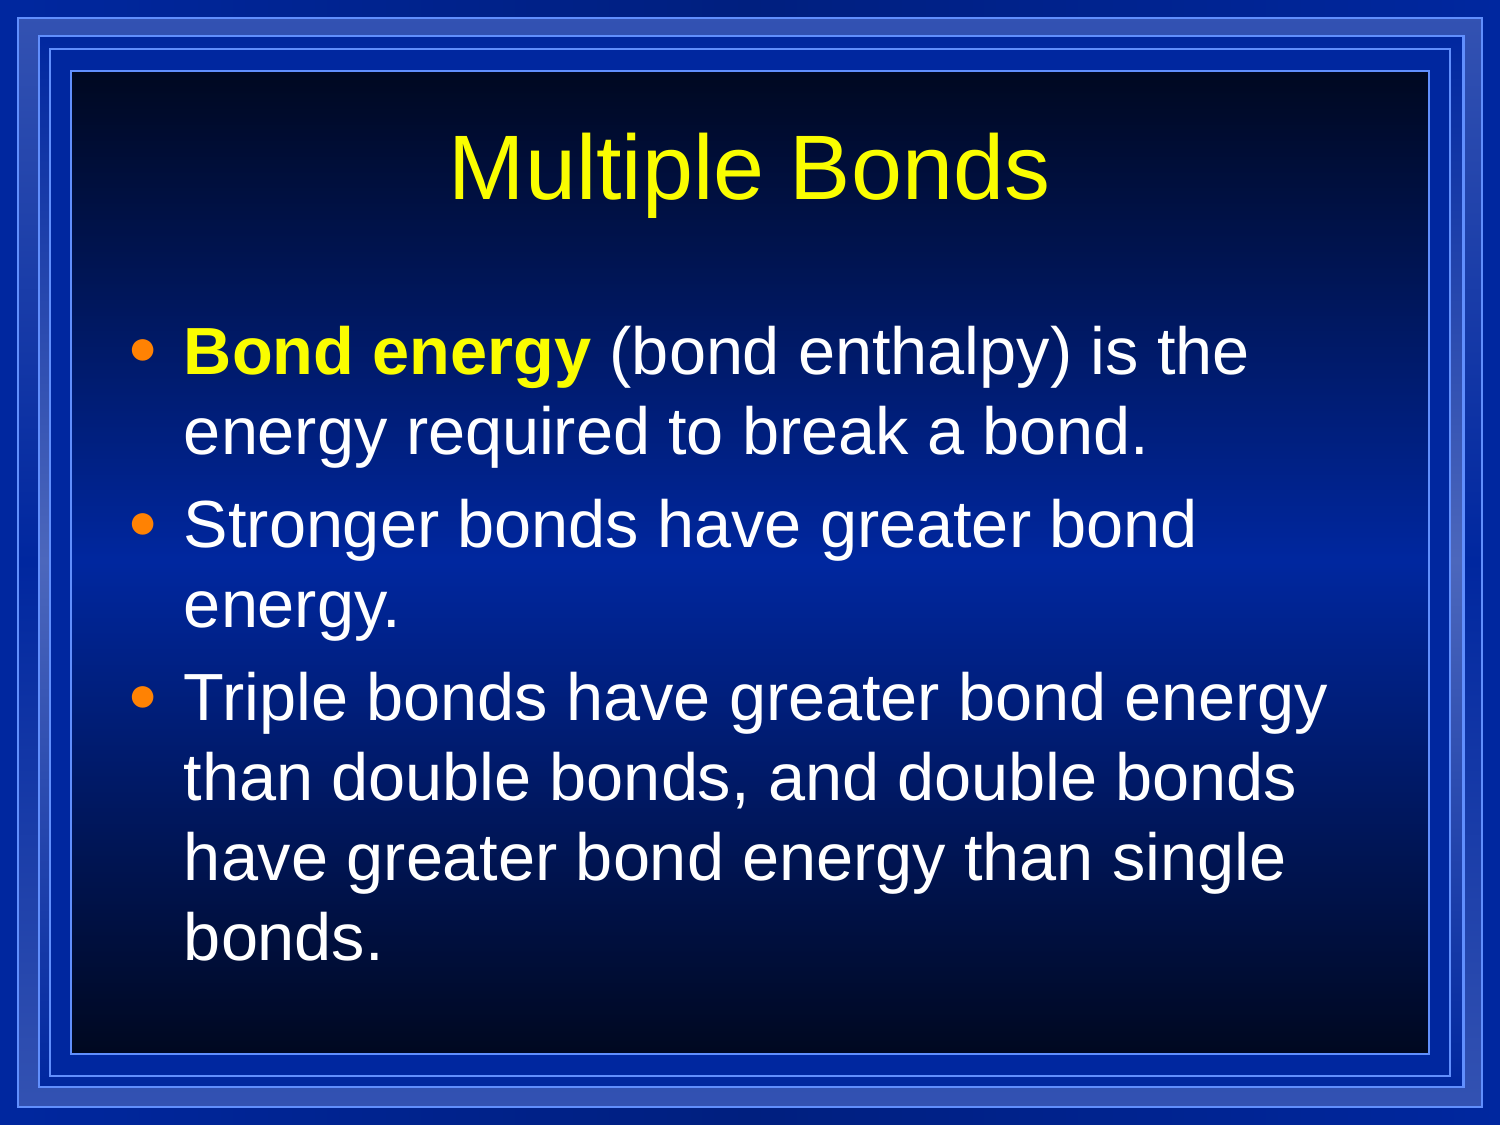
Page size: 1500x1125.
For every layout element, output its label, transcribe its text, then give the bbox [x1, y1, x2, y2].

list Bond energy (bond enthalpy) is the energy required to break a bond. Stronger bonds have greater bond energy. Triple bonds have greater bond energy than double bonds, and double bonds have greater bond energy than single bonds. [112, 299, 1400, 1000]
title Multiple Bonds [112, 99, 1388, 225]
